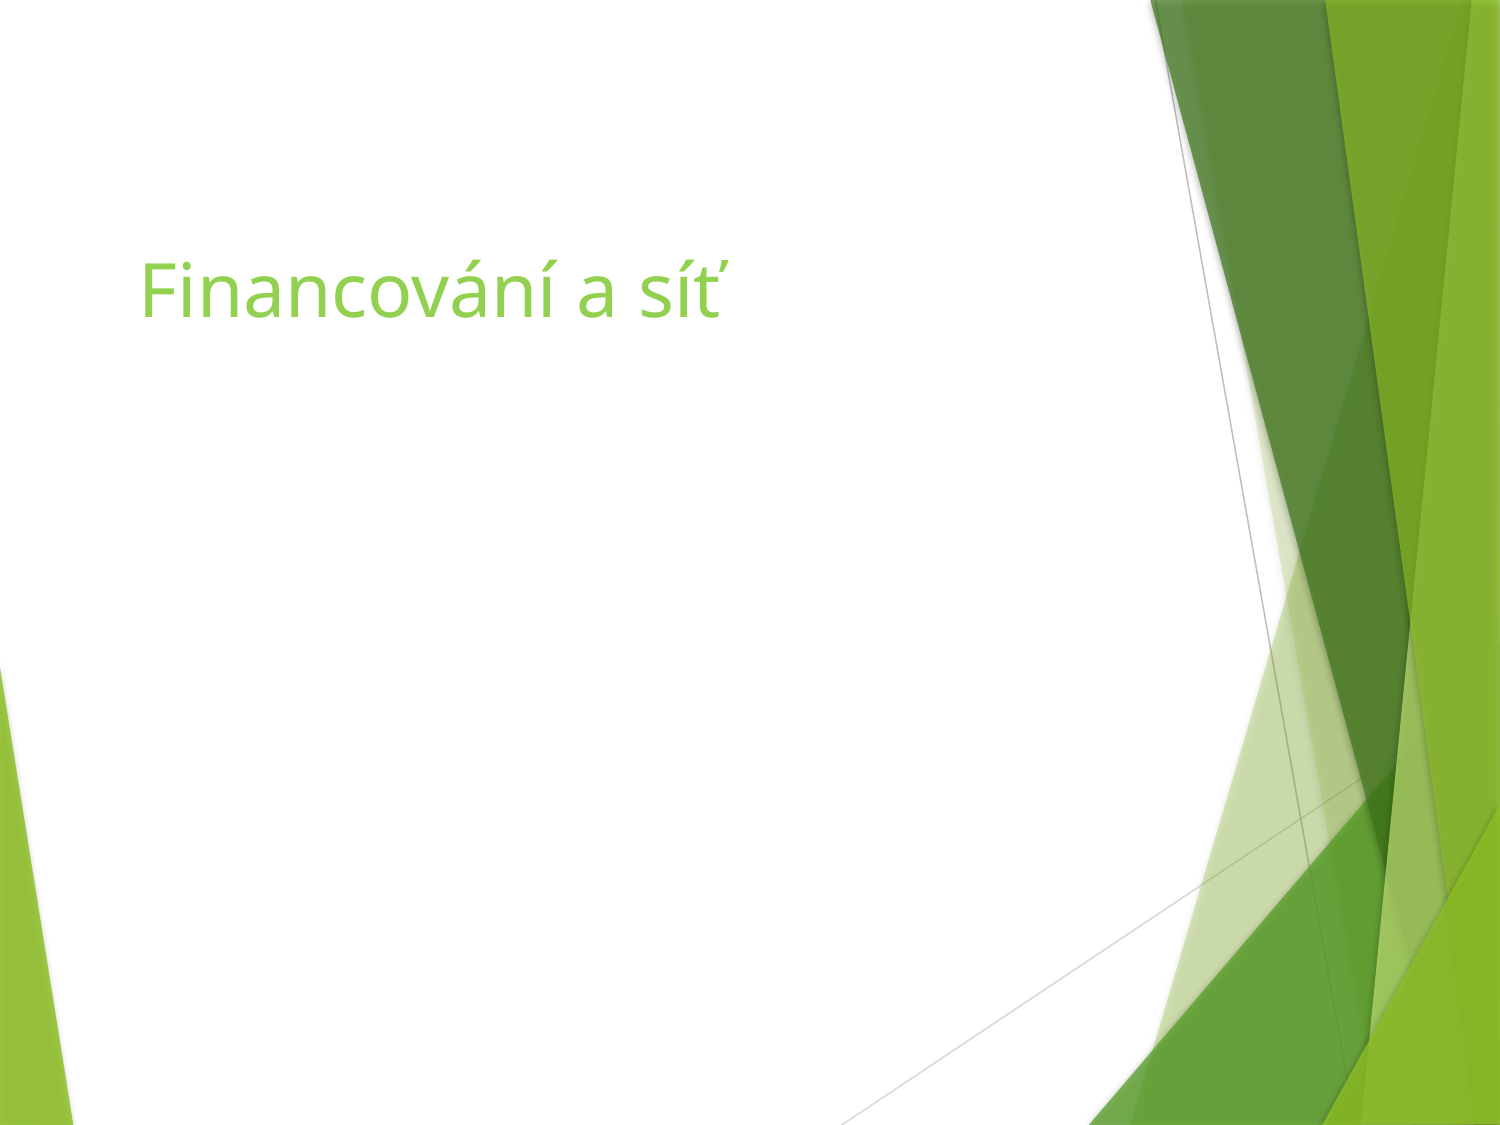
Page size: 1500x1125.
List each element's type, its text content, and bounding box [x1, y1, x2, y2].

title Financování a síť [123, 54, 1365, 492]
